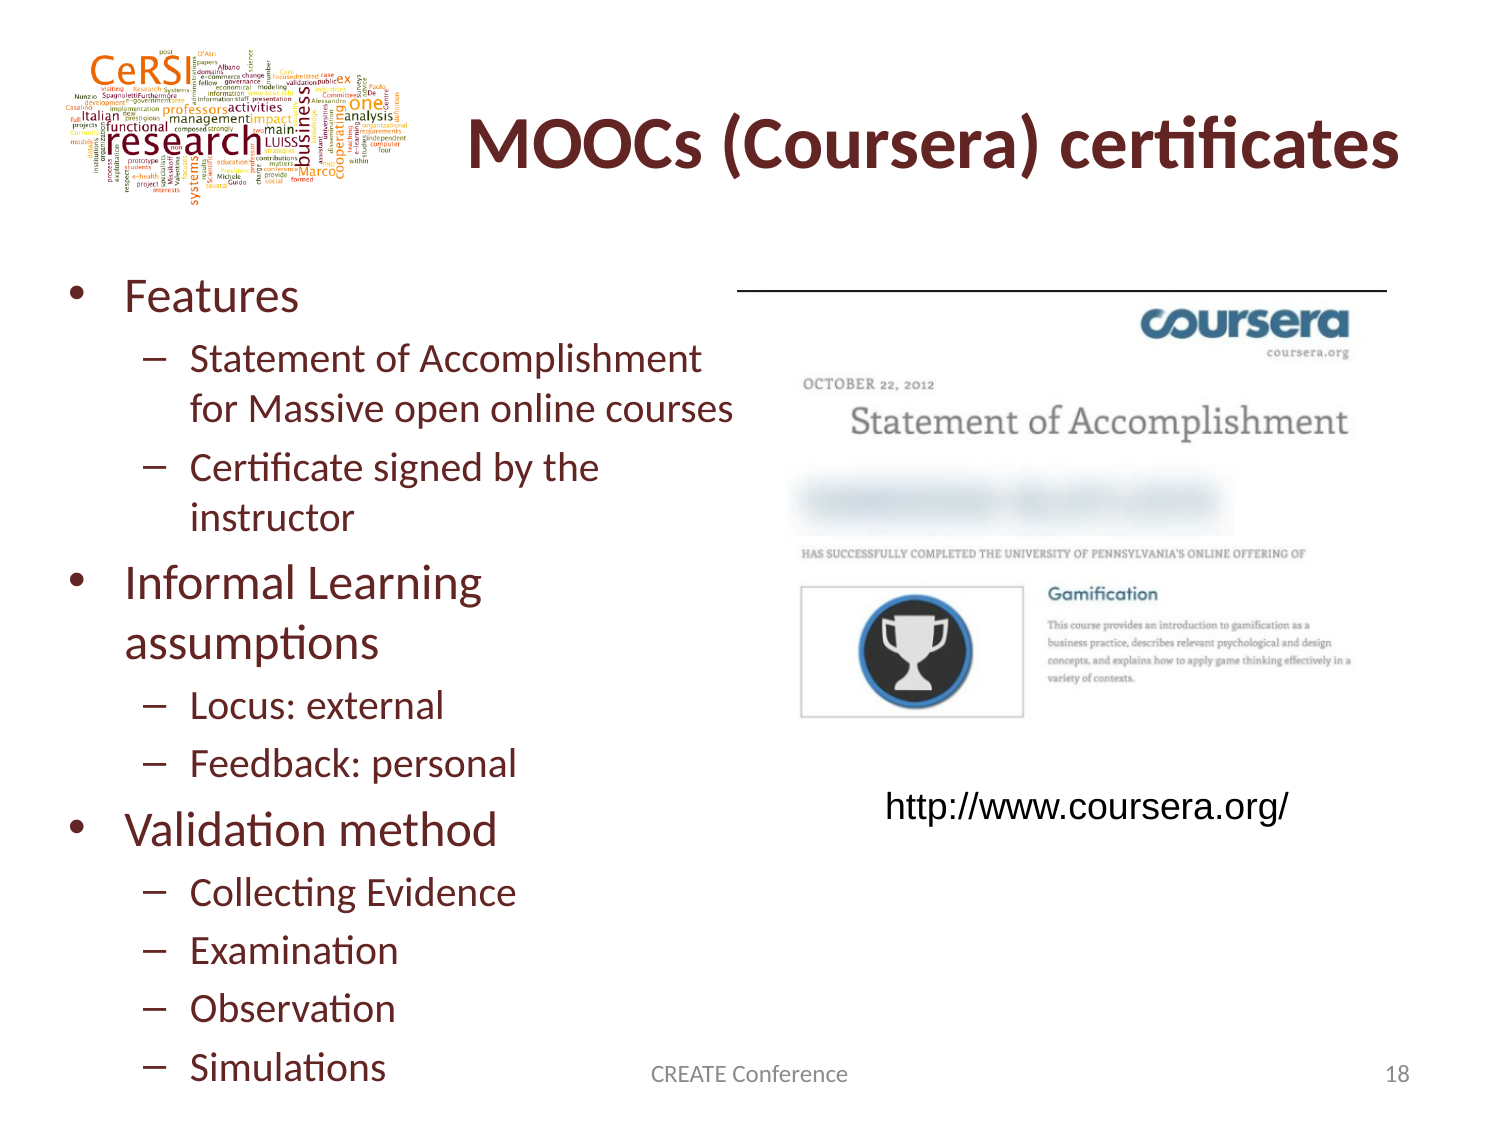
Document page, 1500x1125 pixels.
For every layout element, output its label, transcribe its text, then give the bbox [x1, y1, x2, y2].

picture [64, 46, 408, 208]
list Features Statement of Accomplishment for Massive open online courses Certificate signed by the instructor Informal Learning assumptions Locus: external Feedback: personal Validation method Collecting Evidence Examination Observation Simulations [52, 255, 763, 1095]
slide_number 18 [1074, 1042, 1425, 1103]
picture [736, 290, 1387, 735]
text_box http://www.coursera.org/ [870, 775, 1305, 835]
footer CREATE Conference [512, 1042, 988, 1103]
title MOOCs (Coursera) certificates [442, 44, 1426, 233]
